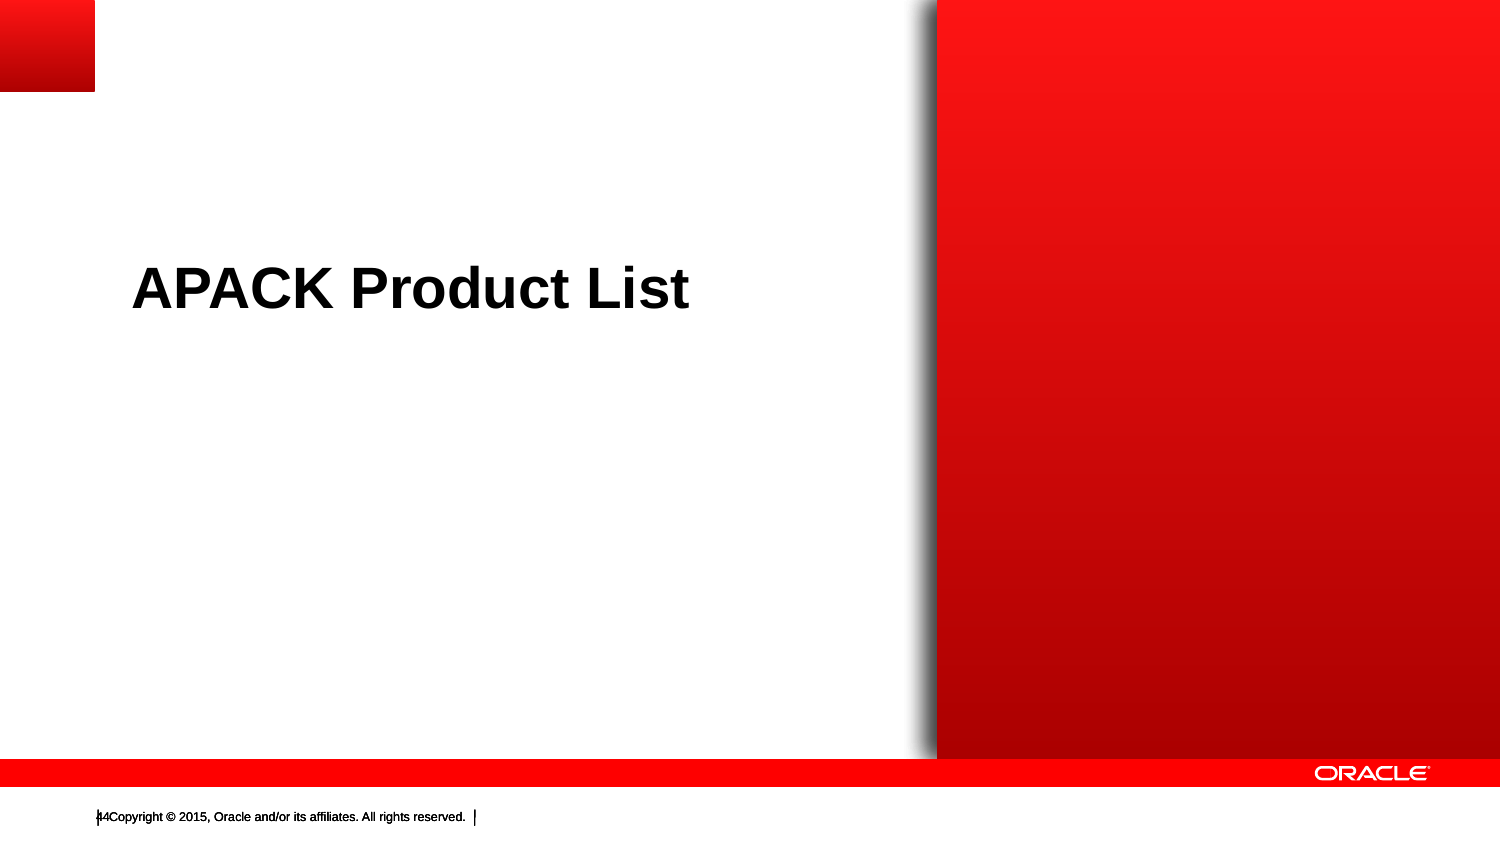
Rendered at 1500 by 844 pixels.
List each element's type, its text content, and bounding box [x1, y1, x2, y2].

picture [0, 759, 1500, 787]
title APACK Product List [131, 257, 905, 439]
